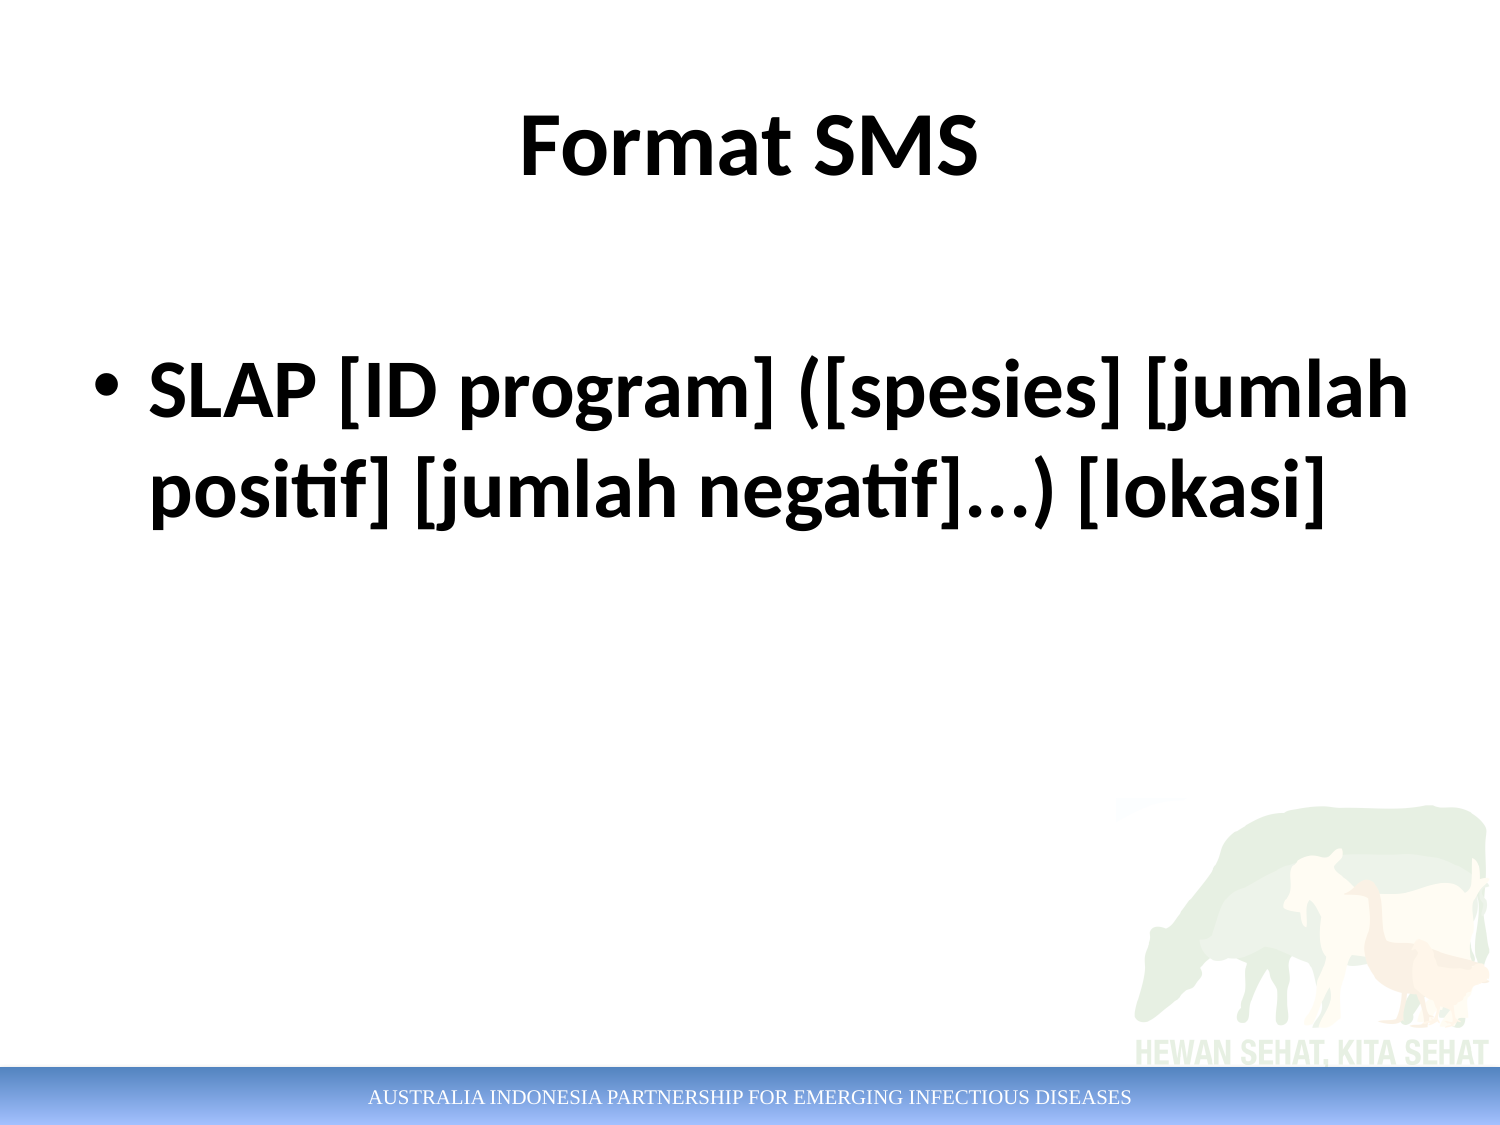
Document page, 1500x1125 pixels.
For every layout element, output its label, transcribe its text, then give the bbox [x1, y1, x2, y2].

list SLAP [ID program] ([spesies] [jumlah positif] [jumlah negatif]...) [lokasi] [77, 326, 1428, 894]
title Format SMS [75, 45, 1425, 233]
